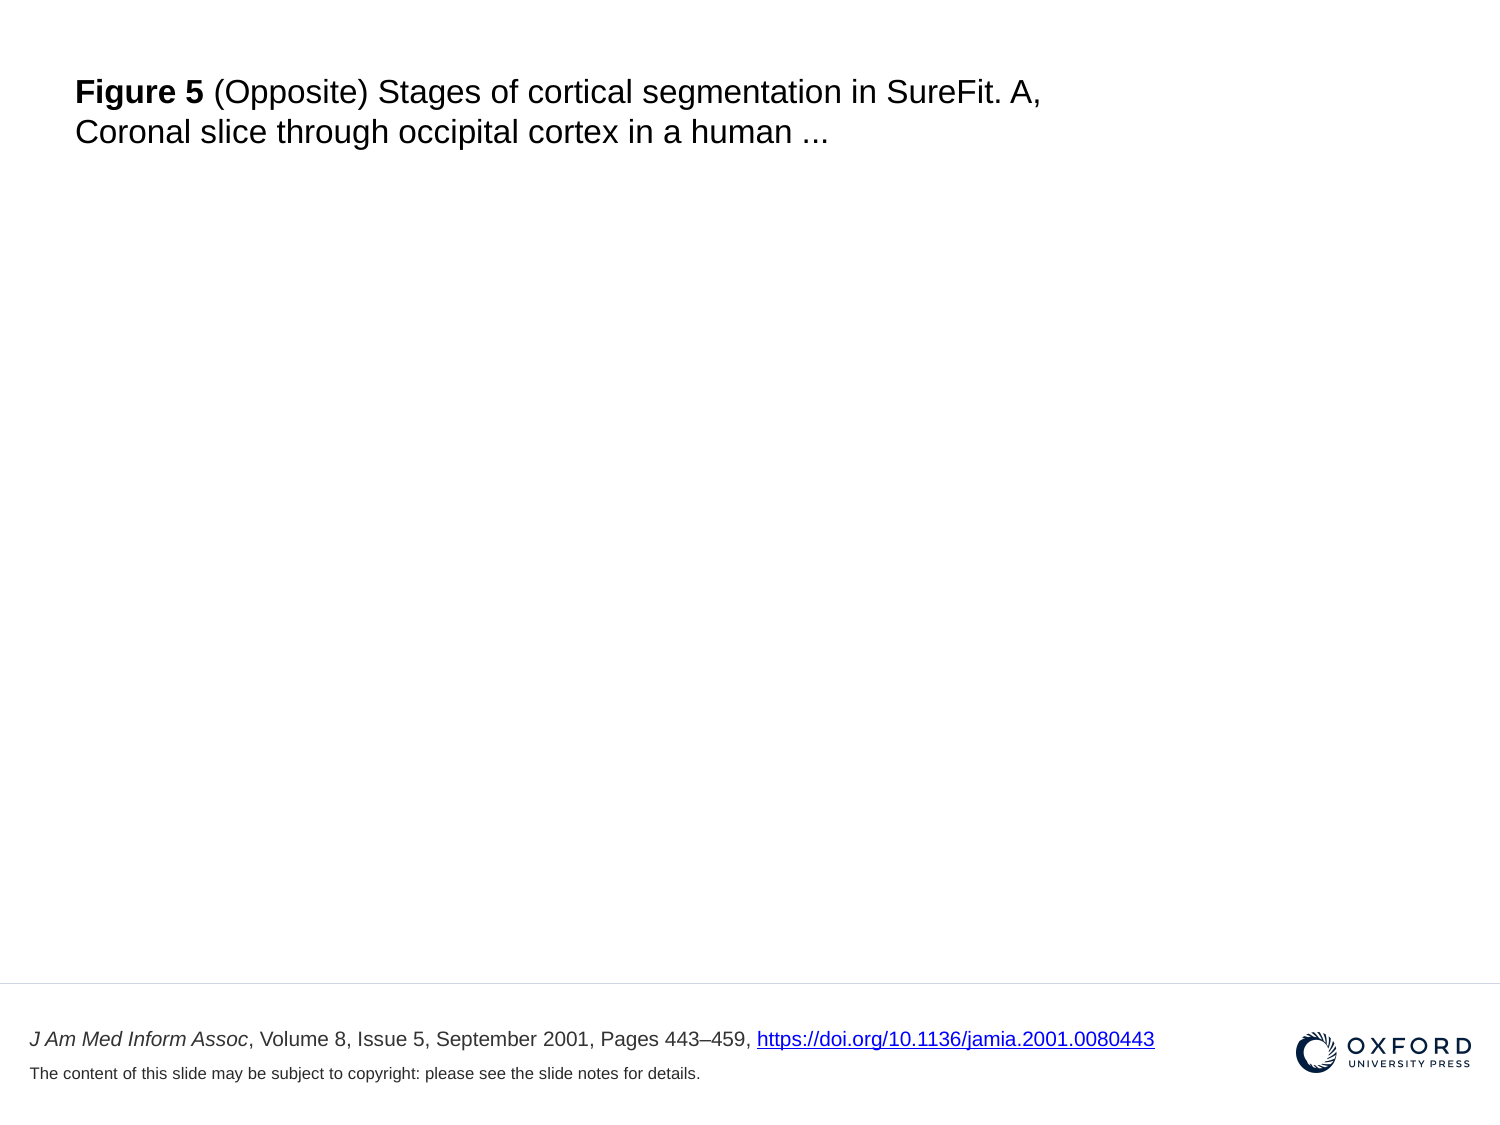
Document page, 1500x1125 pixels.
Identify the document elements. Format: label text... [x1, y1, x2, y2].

title Figure 5 (Opposite) Stages of cortical segmentation in SureFit. A, Coronal slice through occipital cortex in a human ... [75, 69, 1078, 171]
footer J Am Med Inform Assoc, Volume 8, Issue 5, September 2001, Pages 443–459, https://doi.org/10.1136/jamia.2001.0080443 The content of this slide may be subject to copyright: please see the slide notes for details. [0, 983, 1260, 1125]
picture [1296, 1032, 1471, 1073]
